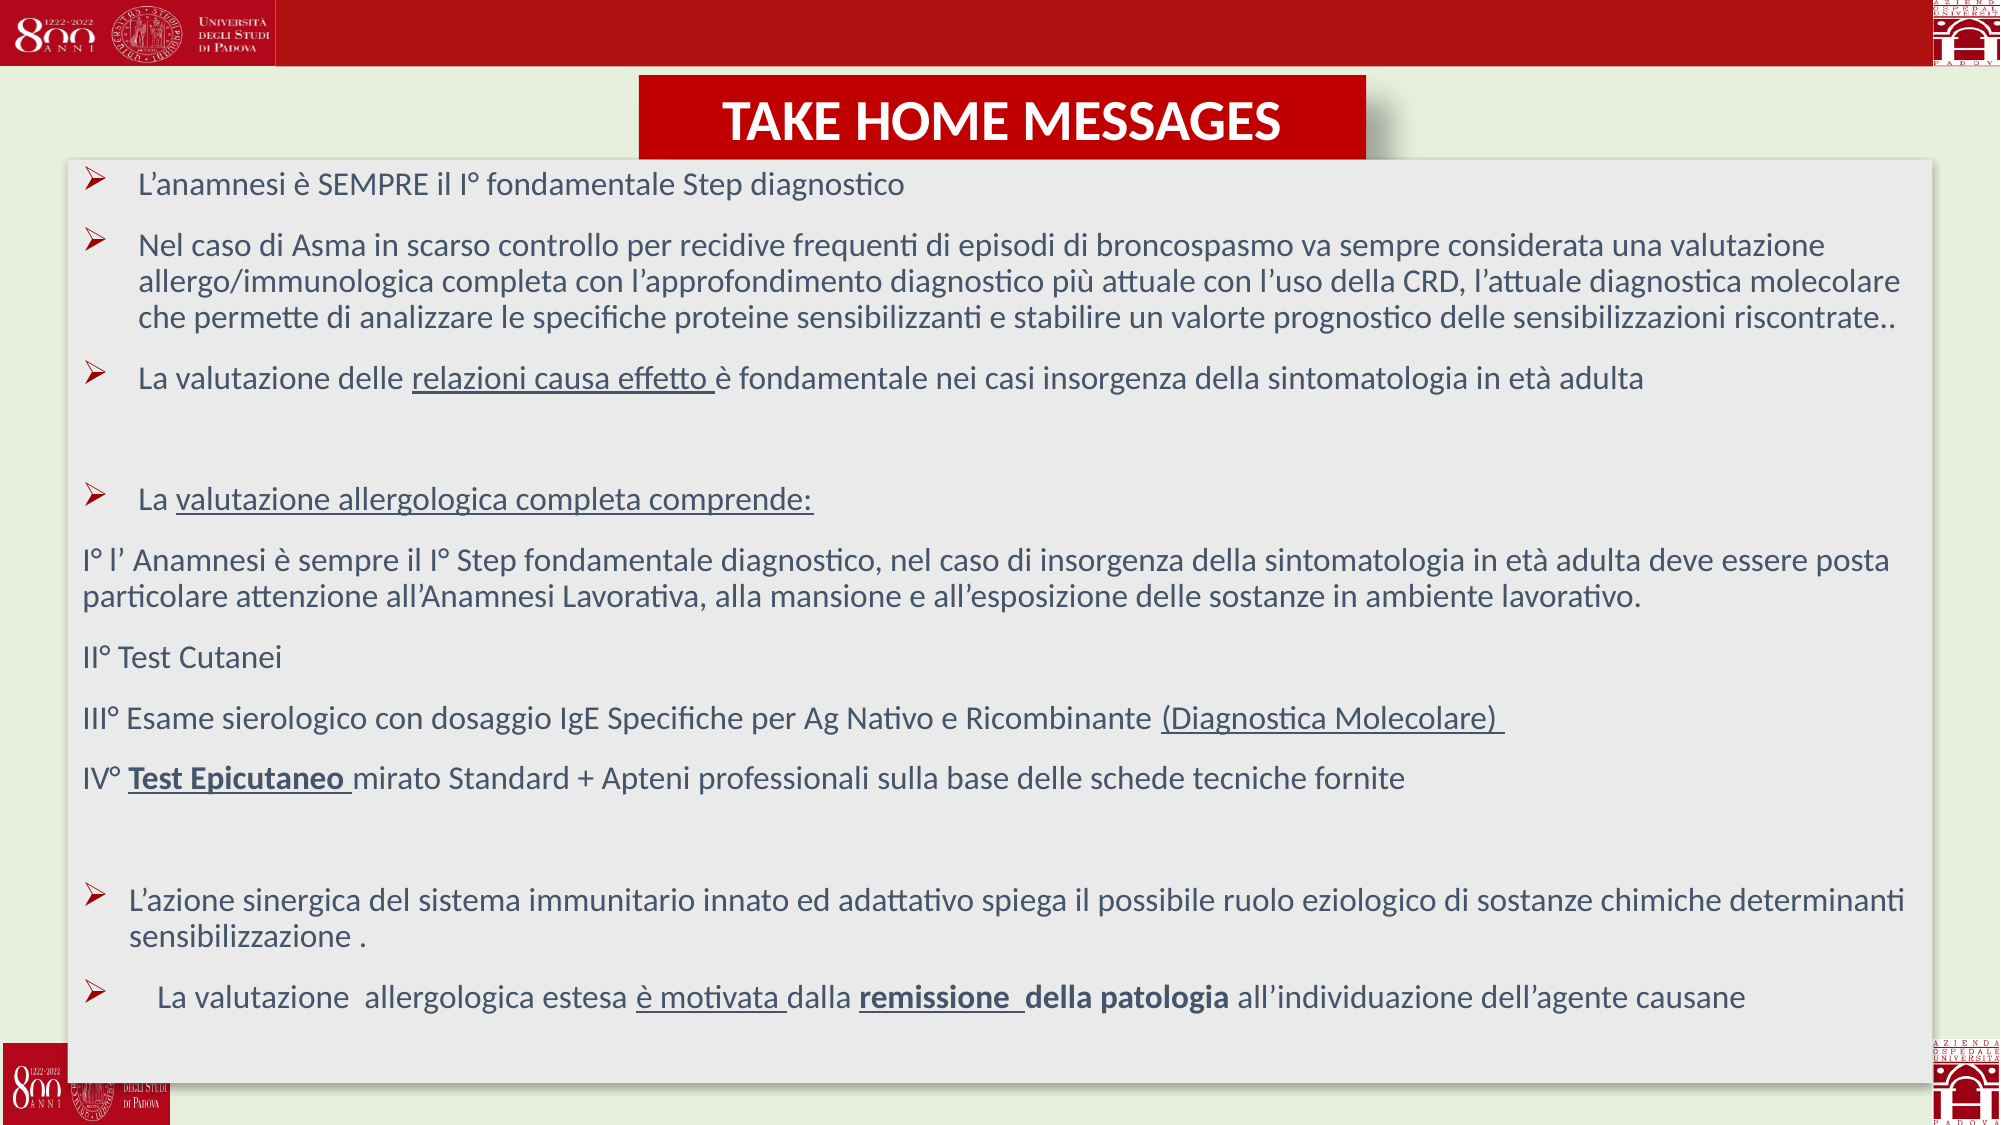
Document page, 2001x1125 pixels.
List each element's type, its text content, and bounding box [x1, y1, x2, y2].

picture [1932, 0, 2000, 67]
picture [1932, 1039, 2000, 1125]
picture [3, 1043, 170, 1125]
text_box [0, 66, 2000, 1125]
text_box TAKE HOME MESSAGES [638, 75, 1367, 156]
picture [0, 0, 276, 66]
text_box [274, 0, 1932, 67]
text_box L’anamnesi è SEMPRE il I° fondamentale Step diagnostico Nel caso di Asma in scarso controllo per recidive frequenti di episodi di broncospasmo va sempre considerata una valutazione allergo/immunologica completa con l’approfondimento diagnostico più attuale con l’uso della CRD, l’attuale diagnostica molecolare che permette di analizzare le specifiche proteine sensibilizzanti e stabilire un valorte prognostico delle sensibilizzazioni riscontrate.. La valutazione delle relazioni causa effetto è fondamentale nei casi insorgenza della sintomatologia in età adulta La valutazione allergologica completa comprende: I° l’ Anamnesi è sempre il I° Step fondamentale diagnostico, nel caso di insorgenza della sintomatologia in età adulta deve essere posta particolare attenzione all’Anamnesi Lavorativa, alla mansione e all’esposizione delle sostanze in ambiente lavorativo. II° Test Cutanei III° Esame sierologico con dosaggio IgE Specifiche per Ag Nativo e Ricombinante (Diagnostica Molecolare) IV° Test Epicutaneo mirato Standard + Apteni professionali sulla base delle schede tecniche fornite L’azione sinergica del sistema immunitario innato ed adattativo spiega il possibile ruolo eziologico di sostanze chimiche determinanti sensibilizzazione . La valutazione allergologica estesa è motivata dalla remissione della patologia all’individuazione dell’agente causane [67, 159, 1933, 1084]
